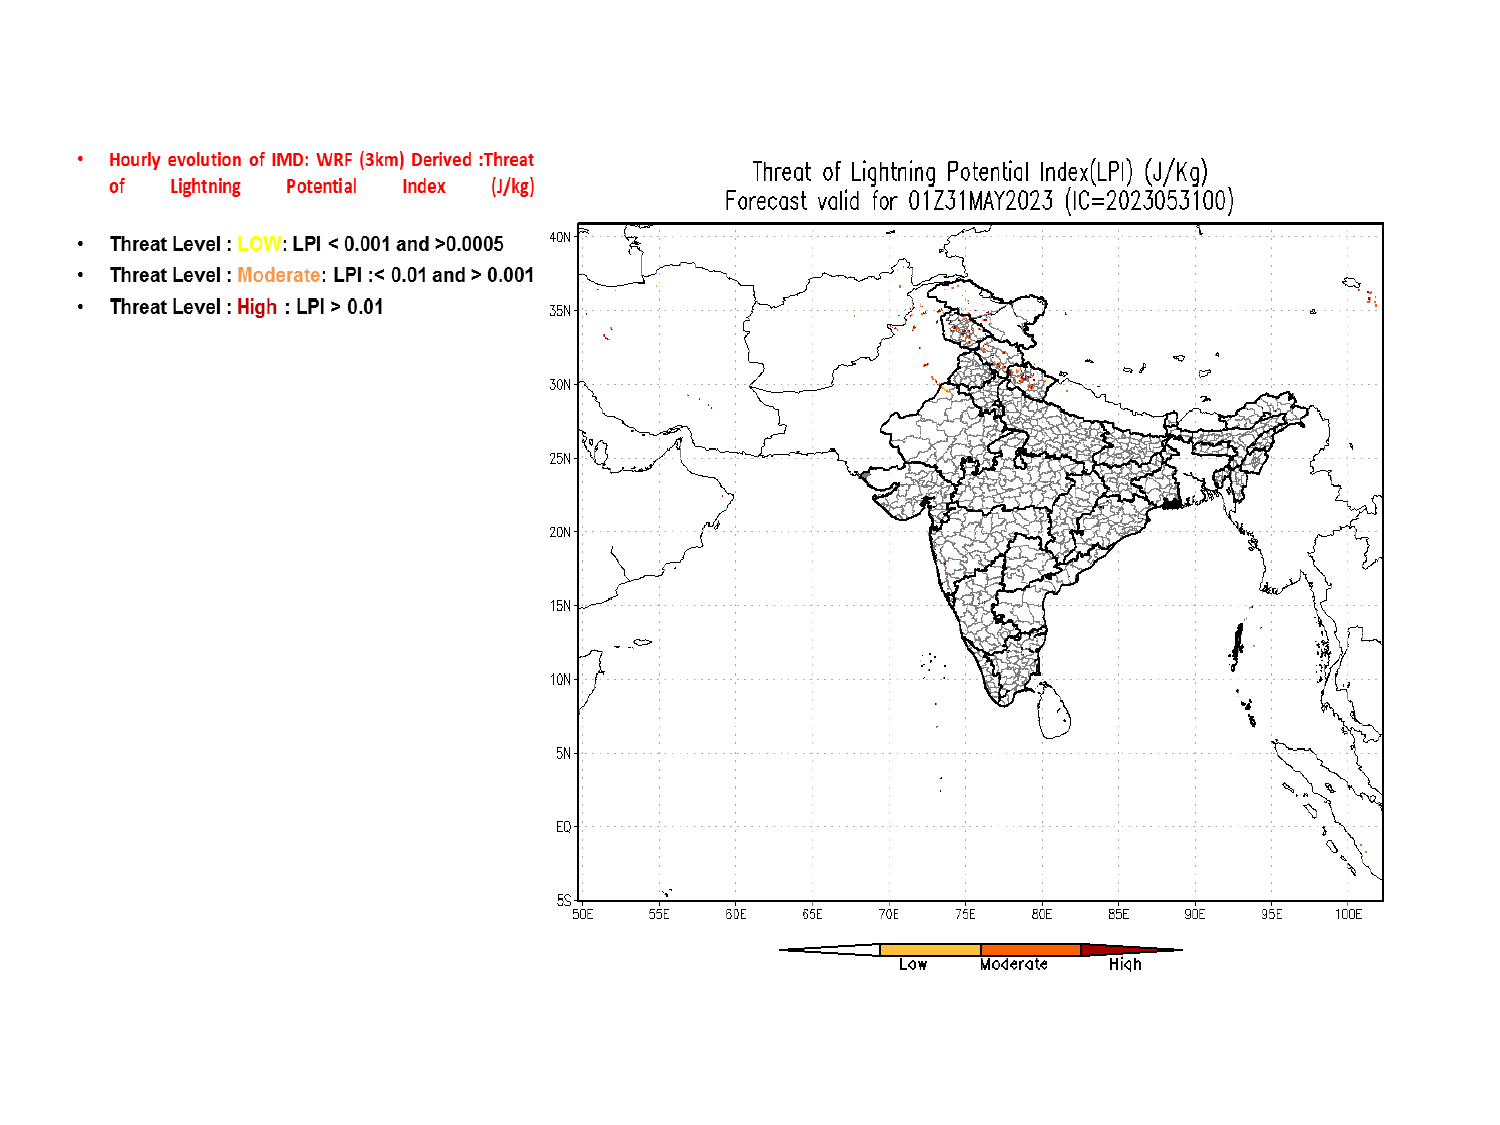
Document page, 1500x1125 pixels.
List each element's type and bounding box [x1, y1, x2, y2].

picture [74, 149, 1426, 976]
